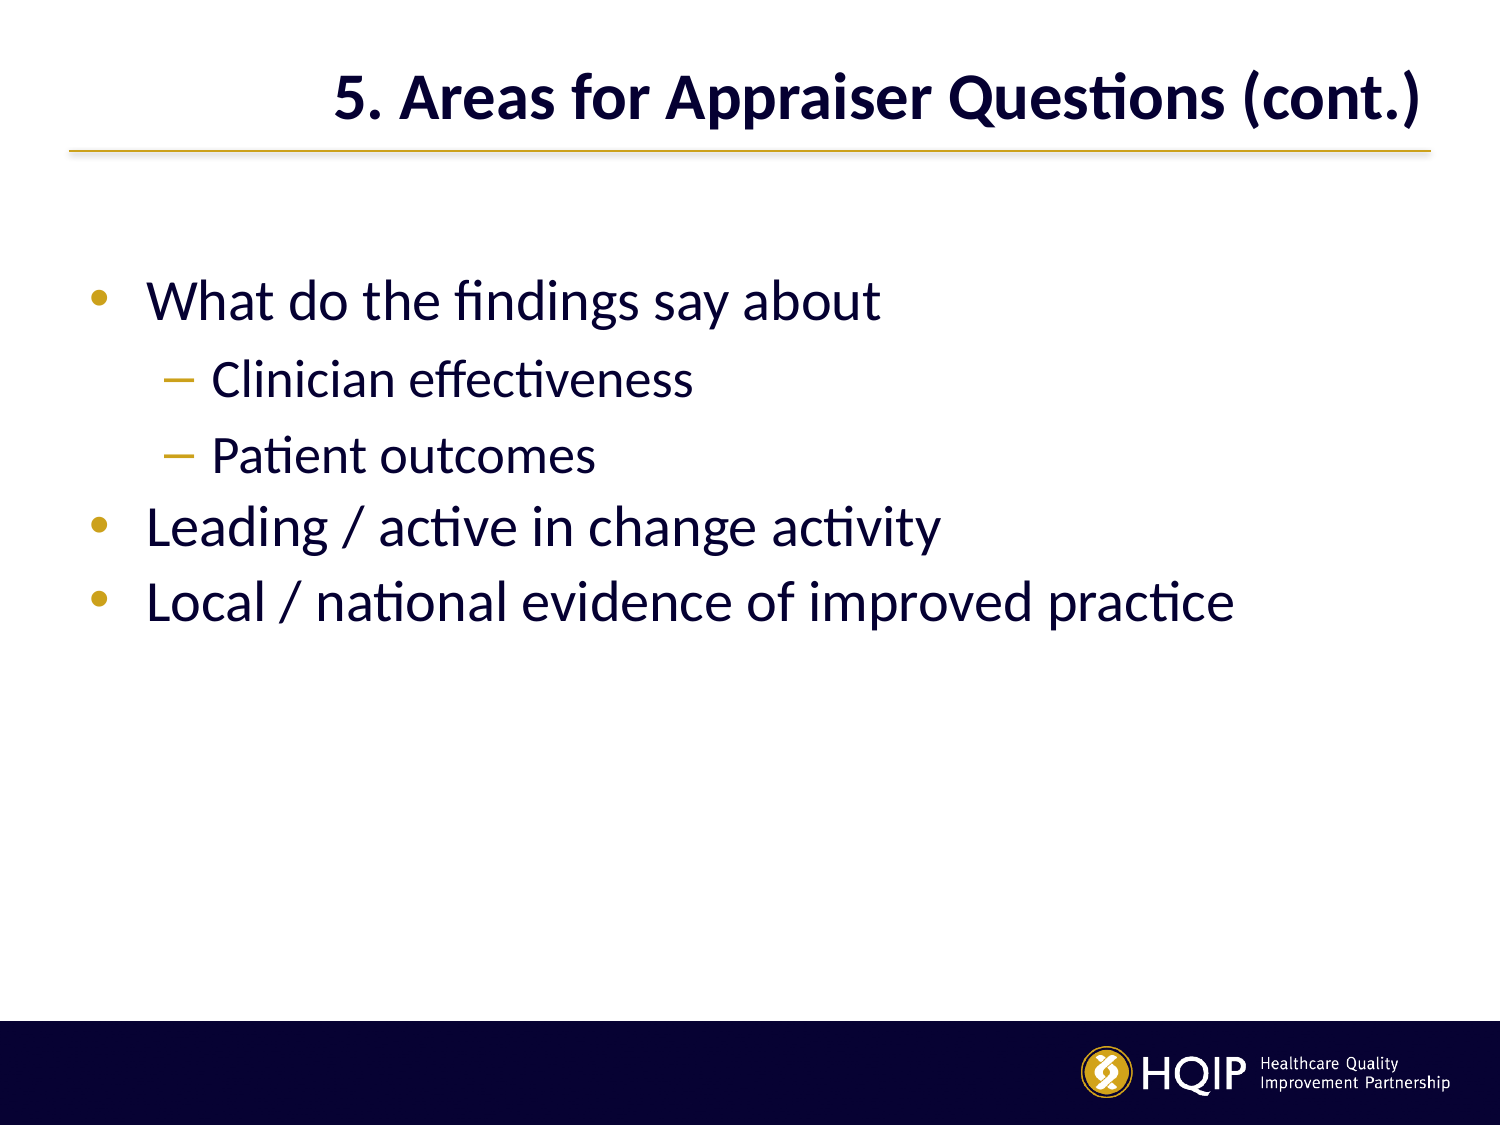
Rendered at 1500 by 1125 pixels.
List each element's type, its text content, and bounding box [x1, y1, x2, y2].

title 5. Areas for Appraiser Questions (cont.) [88, 45, 1439, 233]
list What do the findings say about Clinician effectiveness Patient outcomes Leading / active in change activity Local / national evidence of improved practice [75, 262, 1425, 972]
picture [0, 1021, 1500, 1125]
